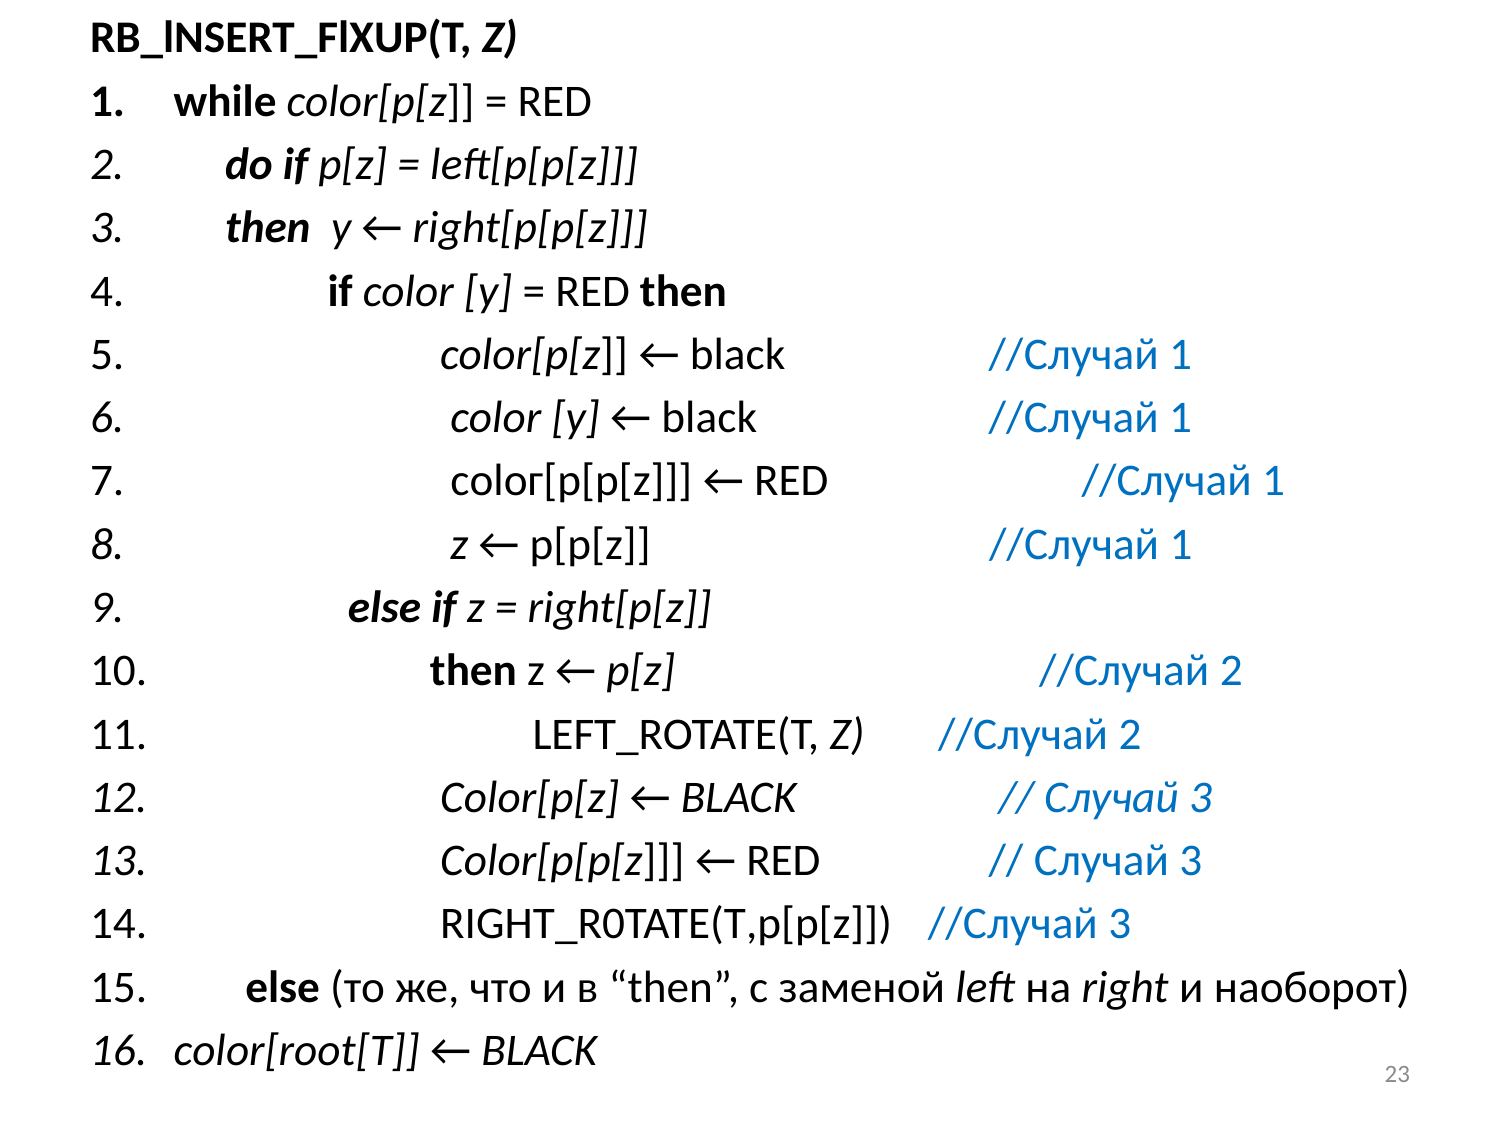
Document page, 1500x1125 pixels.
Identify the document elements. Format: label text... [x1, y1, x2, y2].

slide_number 23 [1074, 1042, 1425, 1103]
list RB_lNSERT_FlXUP(T, z) while color[p[z]] = RED do if p[z] = left[p[p[z]]] then у ← right[p[p[z]]] if color [y] = RED then color[p[z]] ← black //Случай 1 color [у] ← black //Случай 1 соlог[р[р[z]]] ← RED //Случай 1 z ← р[р[z]] //Случай 1 else if z = right[p[z]] then z ← p[z] //Случай 2 Left_Rotate(T, z) //Случай 2 Color[p[z] ← BLACK // Случай 3 Color[p[p[z]]] ← RED // Случай 3 RIGHT_R0TATE(T,p[p[z]]) //Случай 3 else (то же, что и в “then”, с заменой left на right и наоборот) color[root[T]] ← BLACK [75, 0, 1425, 1125]
